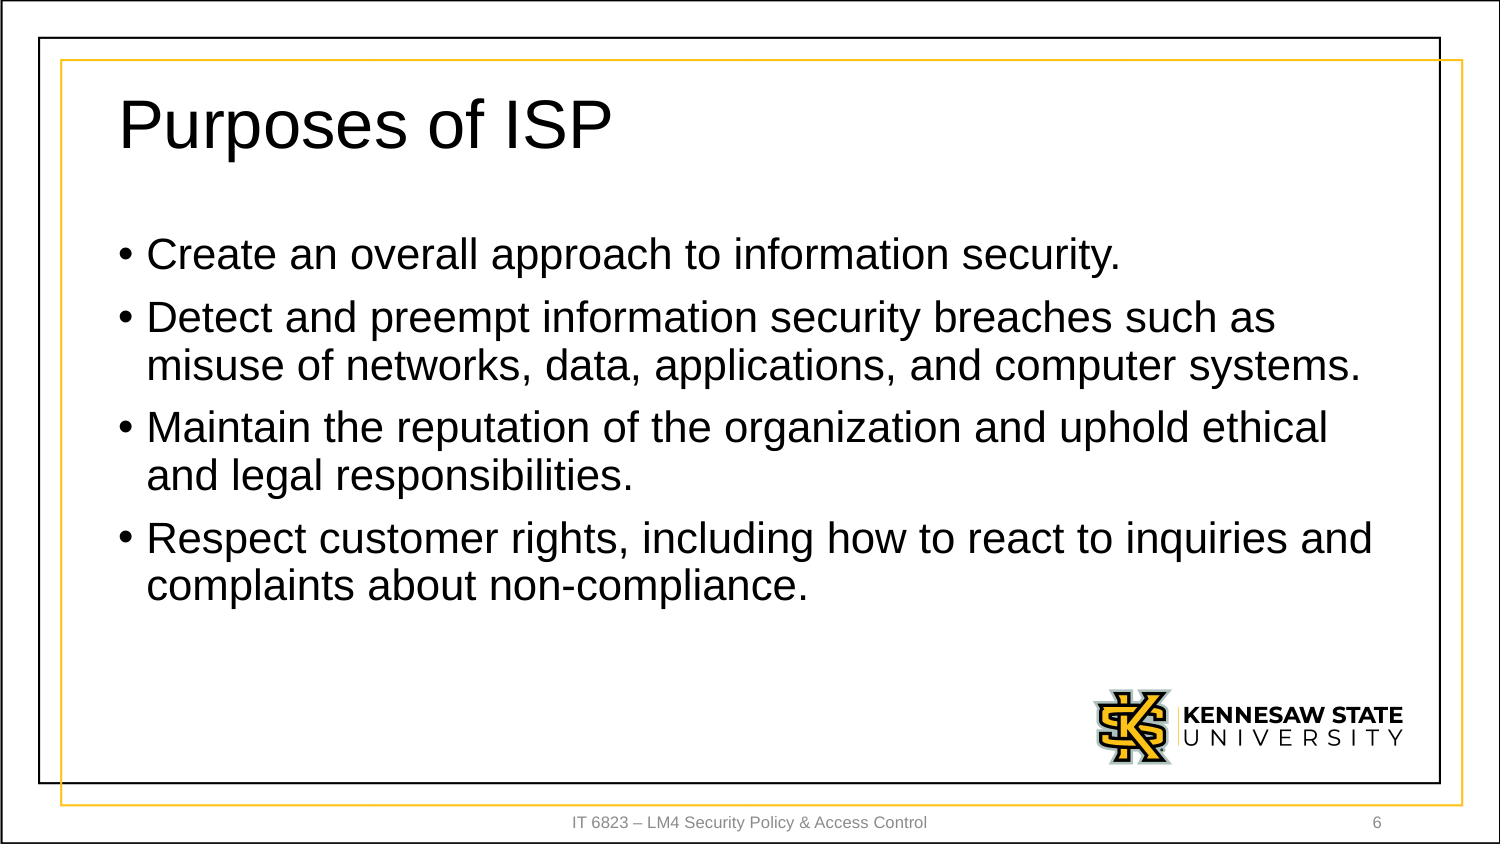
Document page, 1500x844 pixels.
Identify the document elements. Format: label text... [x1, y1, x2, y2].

footer IT 6823 – LM4 Security Policy & Access Control [496, 809, 1004, 834]
picture [0, 0, 1500, 844]
title Purposes of ISP [103, 44, 1397, 208]
list Create an overall approach to information security. Detect and preempt information security breaches such as misuse of networks, data, applications, and computer systems. Maintain the reputation of the organization and uphold ethical and legal responsibilities. Respect customer rights, including how to react to inquiries and complaints about non-compliance. [103, 224, 1397, 760]
slide_number 6 [1059, 809, 1397, 834]
